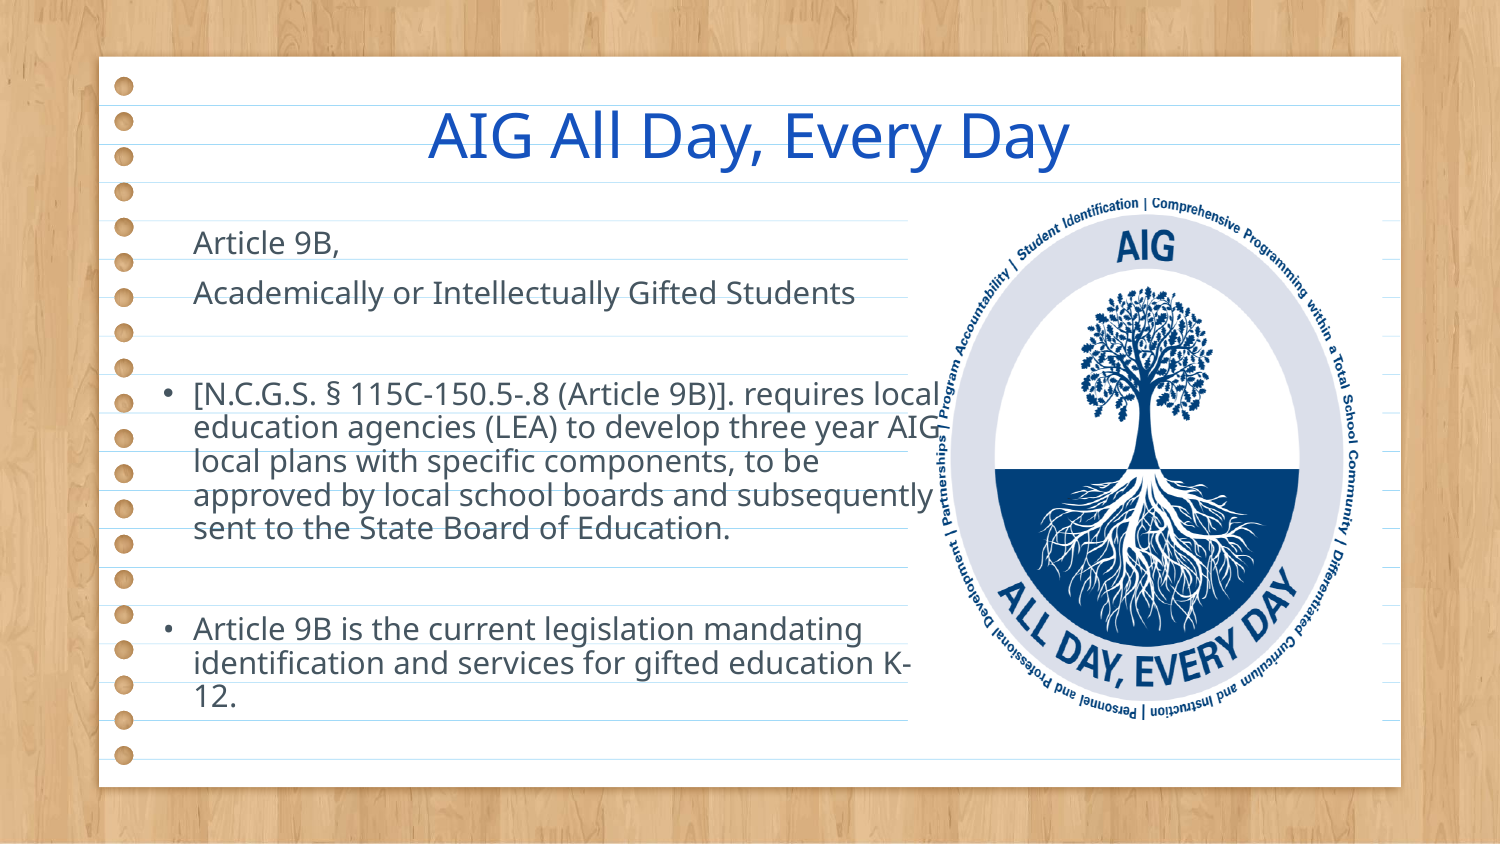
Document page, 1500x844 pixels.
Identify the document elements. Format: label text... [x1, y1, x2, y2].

title AIG All Day, Every Day [146, 81, 1354, 186]
picture [0, 0, 1500, 844]
subtitle Article 9B, Academically or Intellectually Gifted Students [N.C.G.S. § 115C-150.5-.8 (Article 9B)]. requires local education agencies (LEA) to develop three year AIG local plans with specific components, to be approved by local school boards and subsequently sent to the State Board of Education. Article 9B is the current legislation mandating identification and services for gifted education K-12. [146, 212, 971, 782]
